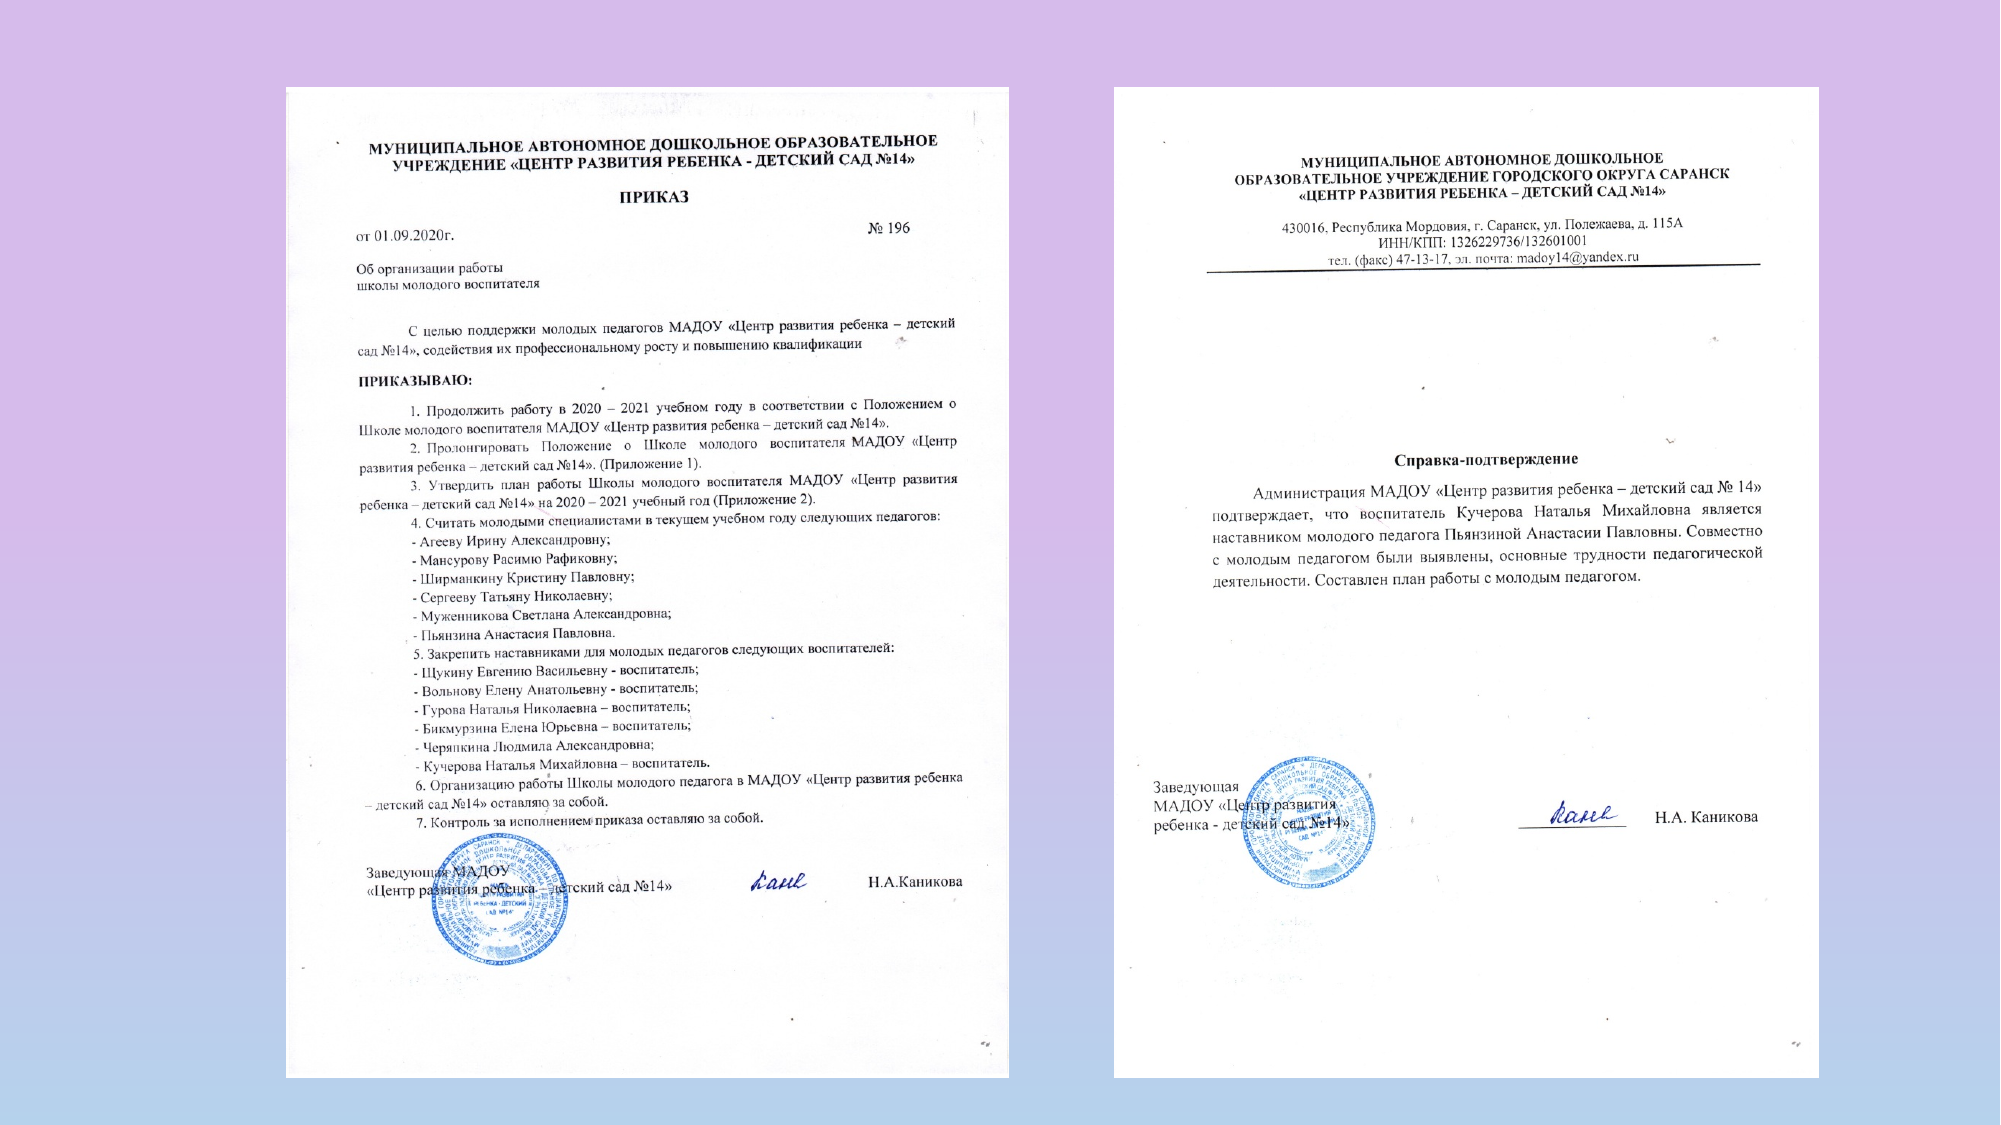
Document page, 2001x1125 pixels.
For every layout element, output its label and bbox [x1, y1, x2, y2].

picture [1114, 87, 1819, 1078]
picture [286, 87, 1009, 1078]
